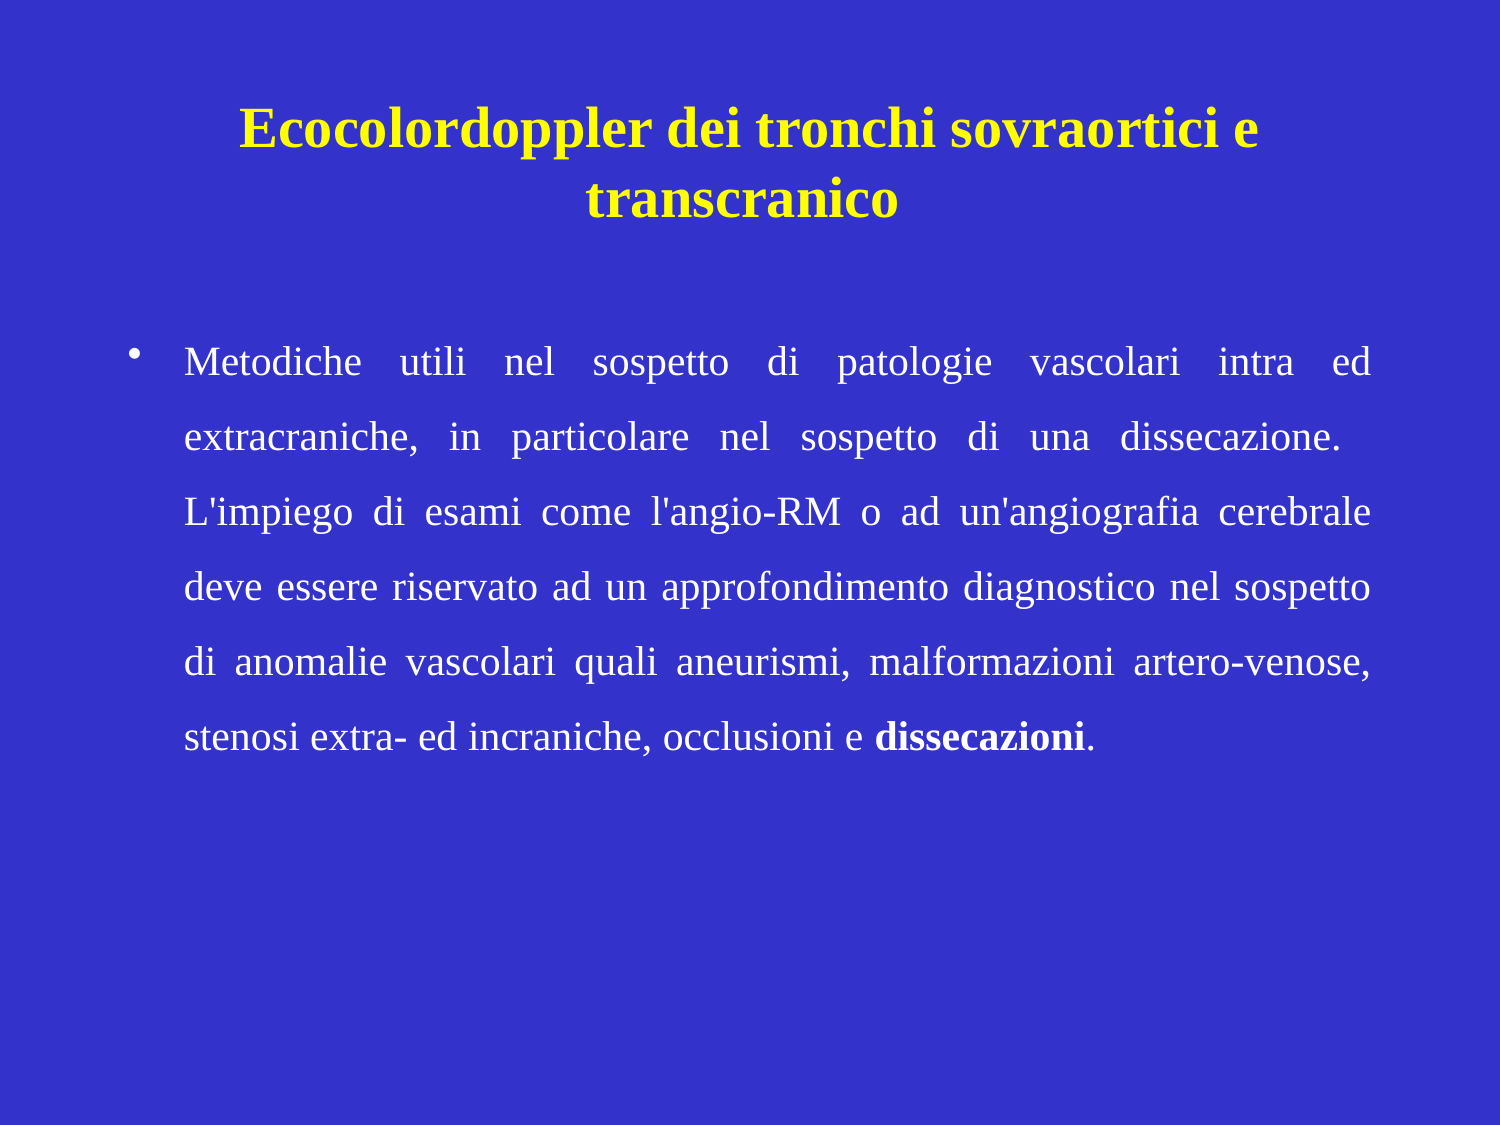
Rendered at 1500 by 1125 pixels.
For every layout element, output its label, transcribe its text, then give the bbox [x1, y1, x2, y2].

list Metodiche utili nel sospetto di patologie vascolari intra ed extracraniche, in particolare nel sospetto di una dissecazione. L'impiego di esami come l'angio-RM o ad un'angiografia cerebrale deve essere riservato ad un approfondimento diagnostico nel sospetto di anomalie vascolari quali aneurismi, malformazioni artero-venose, stenosi extra- ed incraniche, occlusioni e dissecazioni. [112, 184, 1388, 860]
title Ecocolordoppler dei tronchi sovraortici e transcranico [112, 99, 1388, 184]
